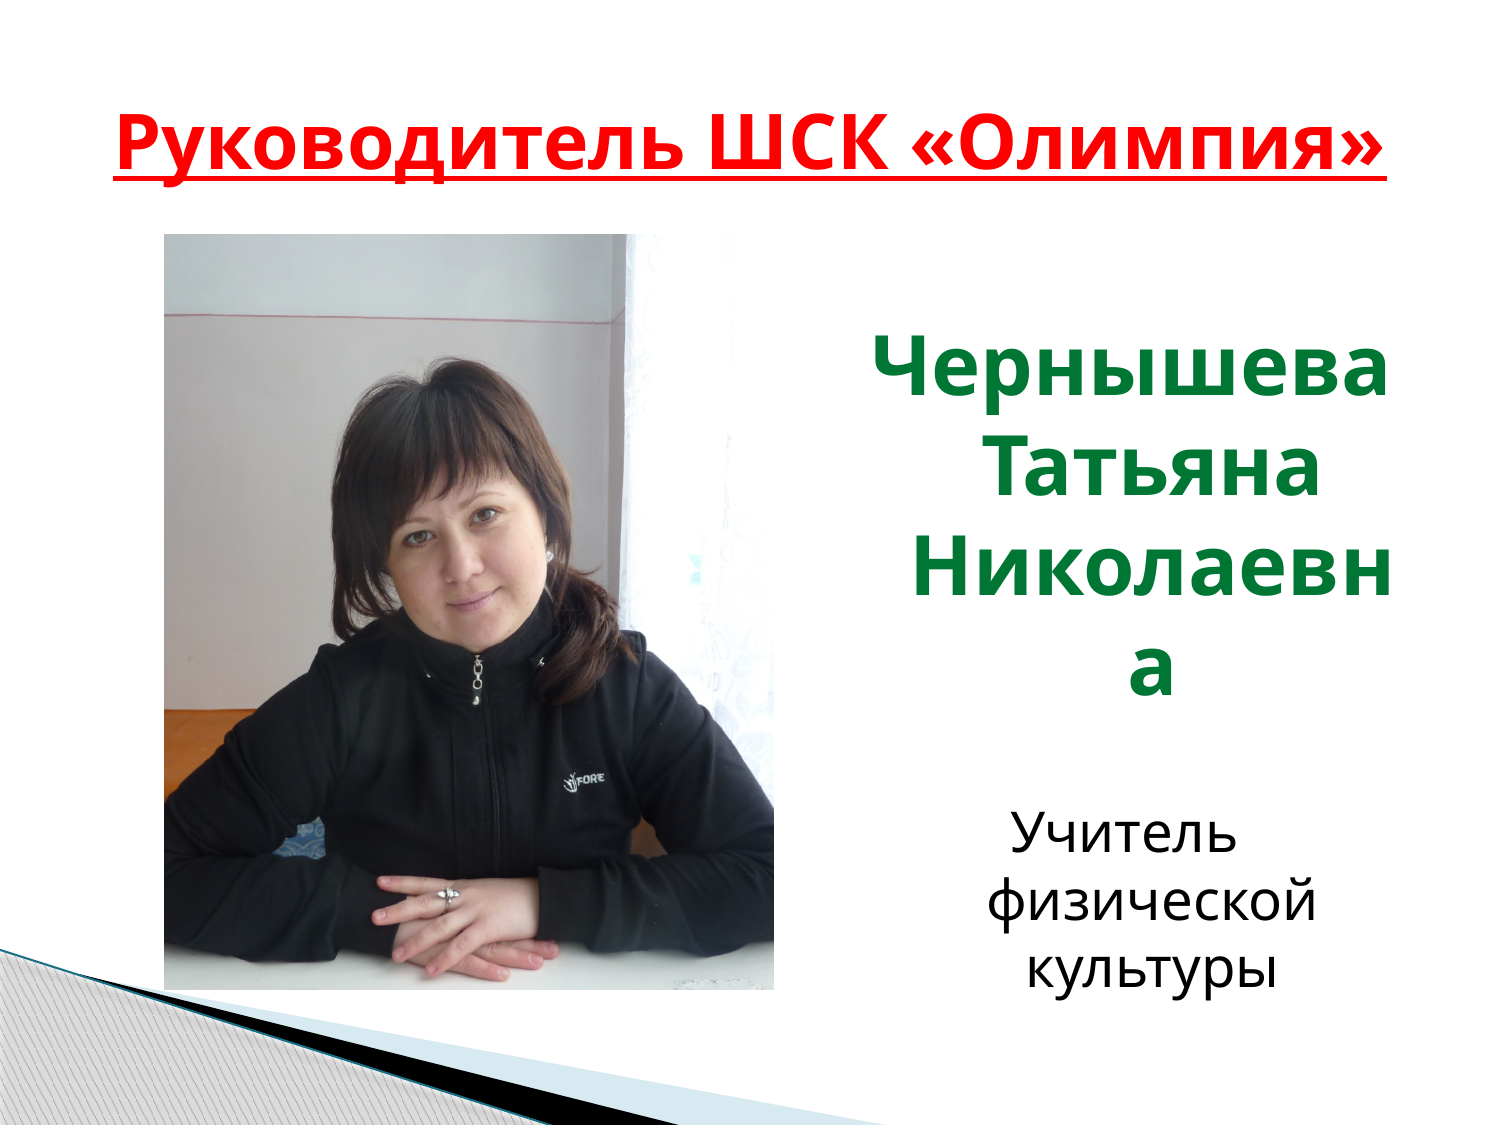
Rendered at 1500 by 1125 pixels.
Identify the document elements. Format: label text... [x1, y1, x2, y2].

picture [163, 234, 774, 991]
list Чернышева Татьяна Николаевна Учитель физической культуры [820, 304, 1425, 986]
title Руководитель ШСК «Олимпия» [75, 45, 1425, 233]
